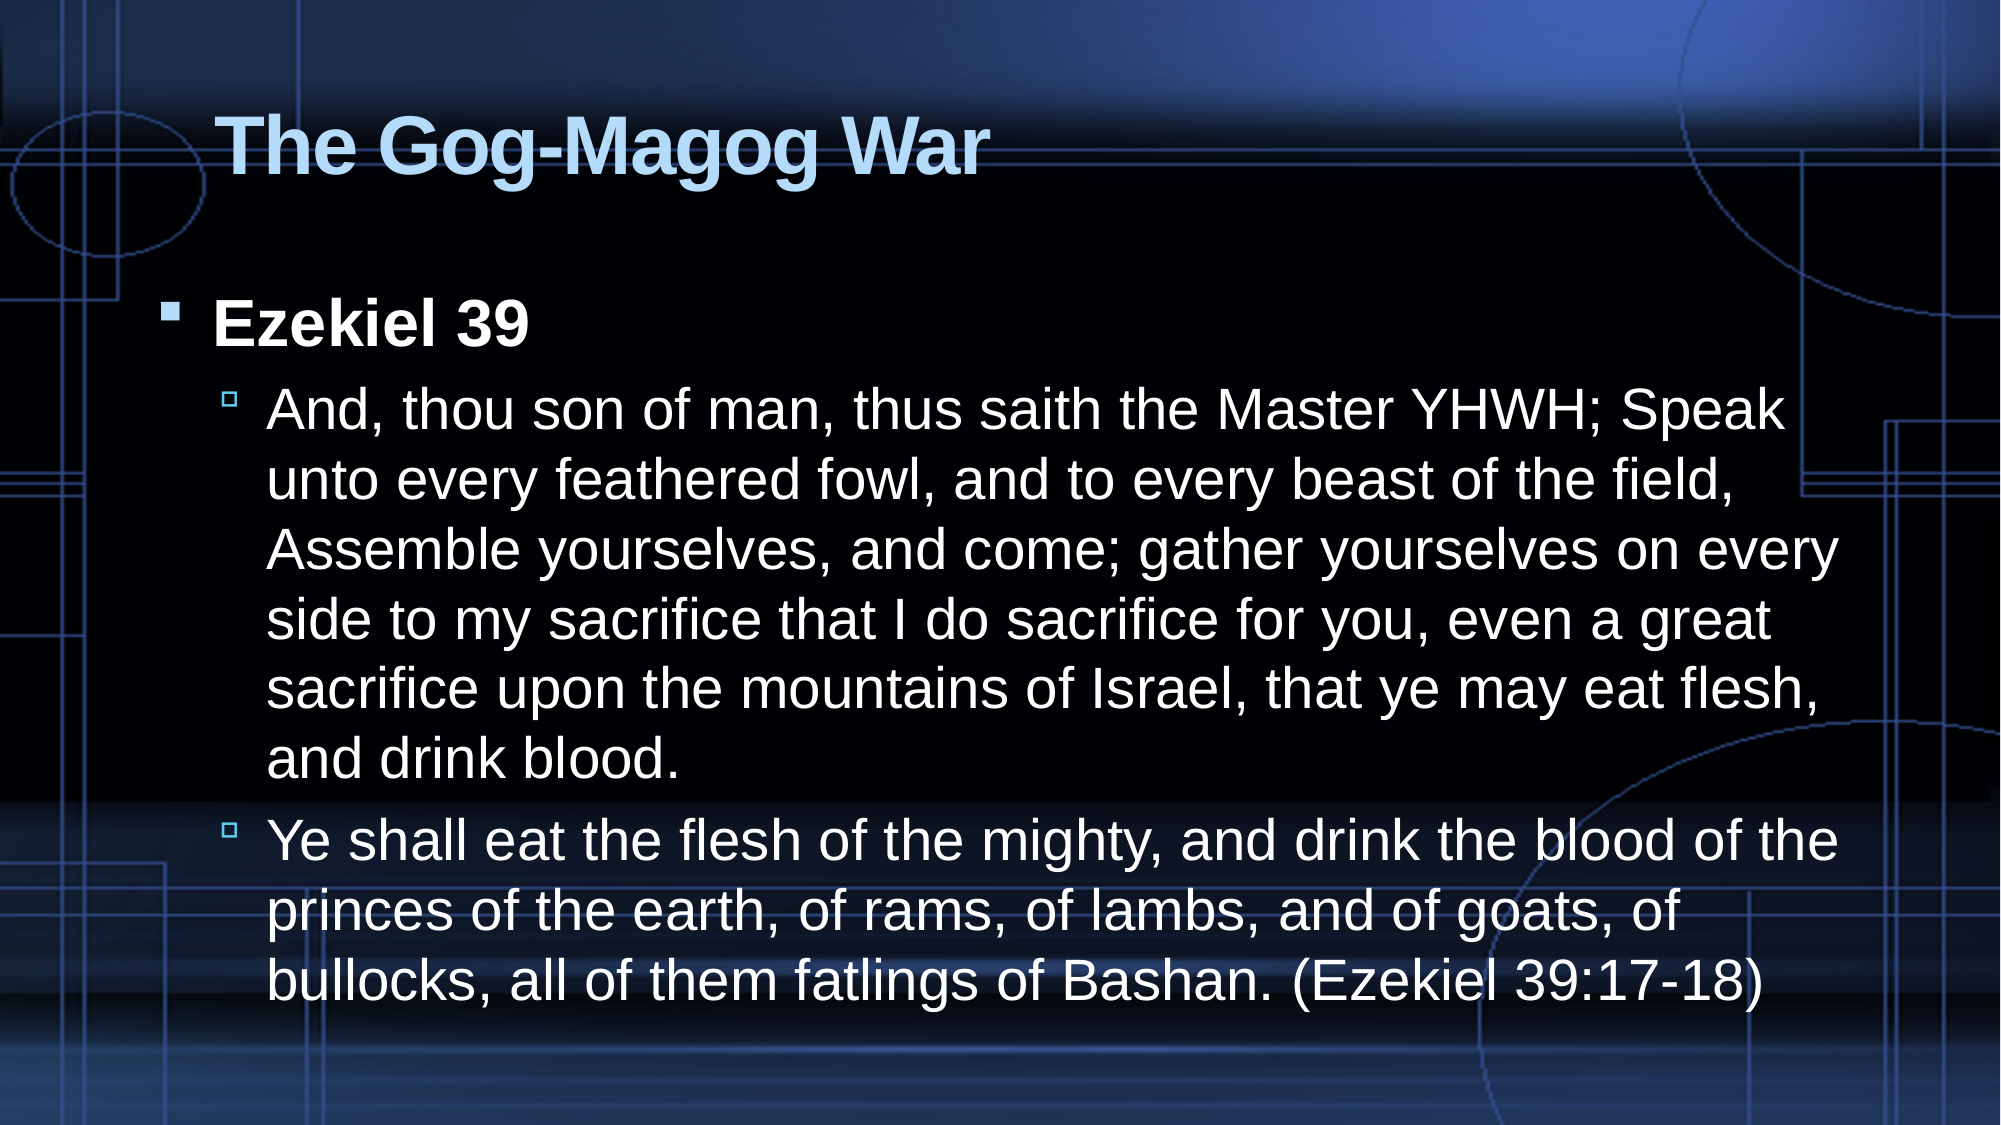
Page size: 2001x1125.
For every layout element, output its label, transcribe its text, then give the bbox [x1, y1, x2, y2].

list Ezekiel 39 And, thou son of man, thus saith the Master YHWH; Speak unto every feathered fowl, and to every beast of the field, Assemble yourselves, and come; gather yourselves on every side to my sacrifice that I do sacrifice for you, even a great sacrifice upon the mountains of Israel, that ye may eat flesh, and drink blood. Ye shall eat the flesh of the mighty, and drink the blood of the princes of the earth, of rams, of lambs, and of goats, of bullocks, all of them fatlings of Bashan. (Ezekiel 39:17-18) [129, 272, 1881, 1054]
picture [0, 0, 2001, 1125]
title The Gog-Magog War [200, 83, 1900, 234]
